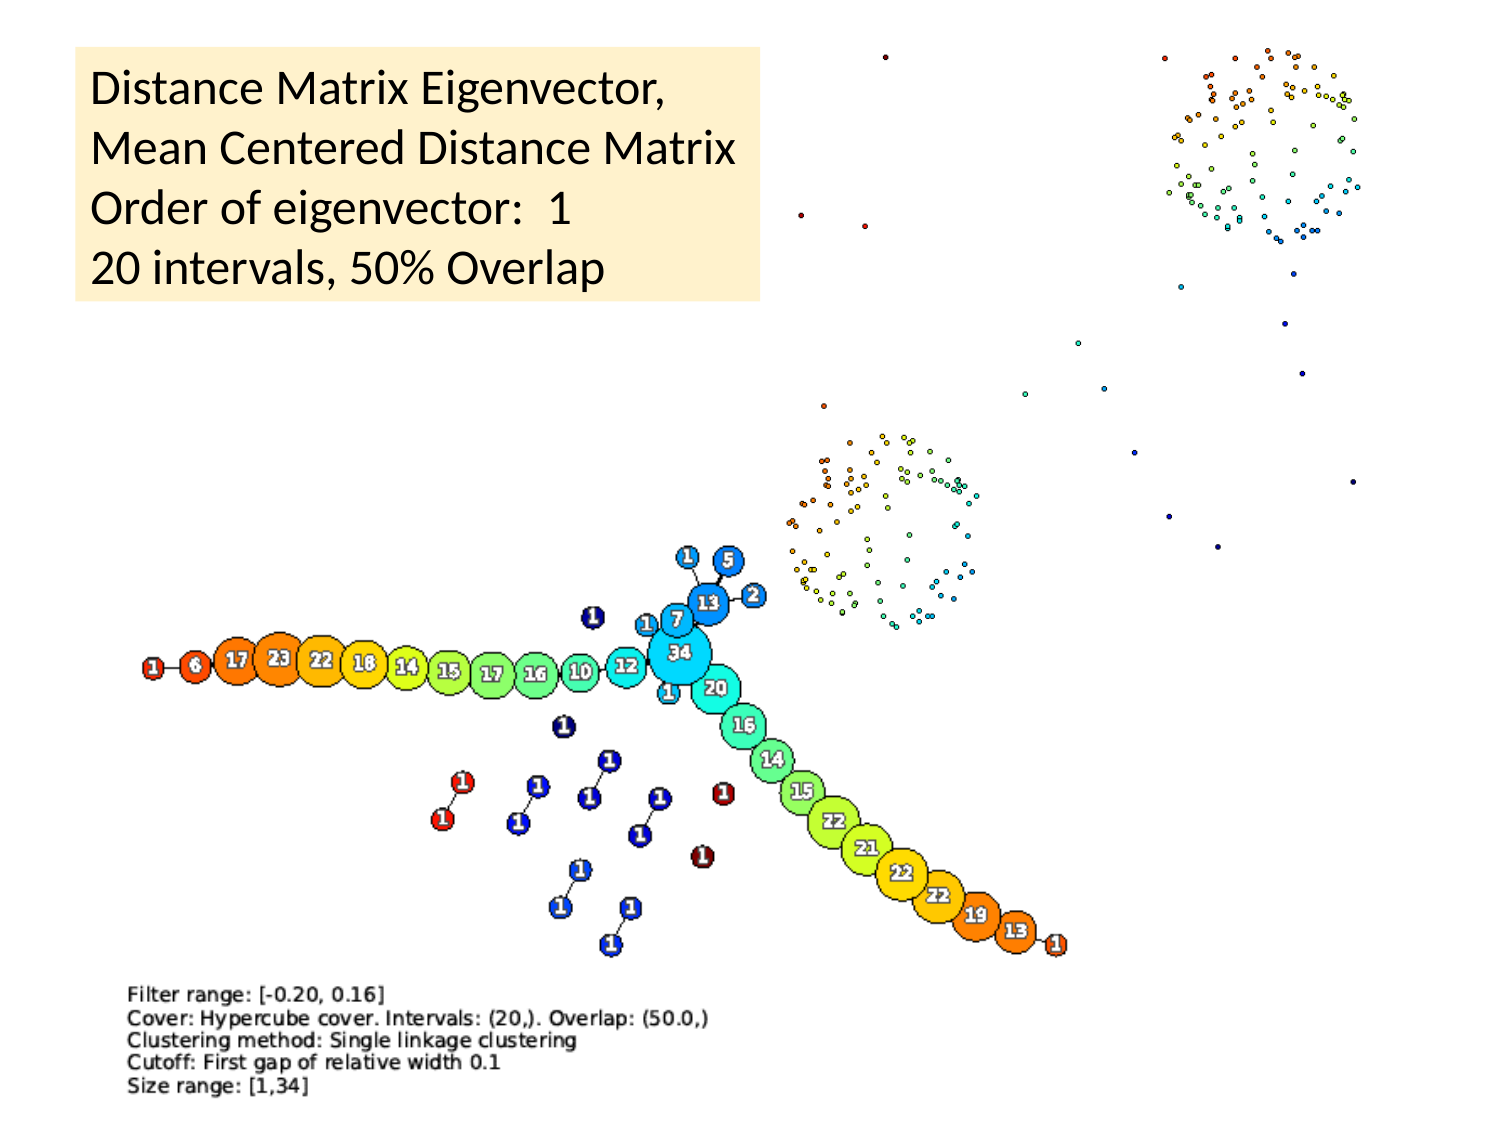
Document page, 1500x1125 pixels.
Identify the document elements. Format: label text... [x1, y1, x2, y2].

text_box Distance Matrix Eigenvector, Mean Centered Distance Matrix Order of eigenvector: 1 20 intervals, 50% Overlap [75, 46, 761, 302]
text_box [119, 399, 1091, 1105]
picture [779, 46, 1440, 632]
